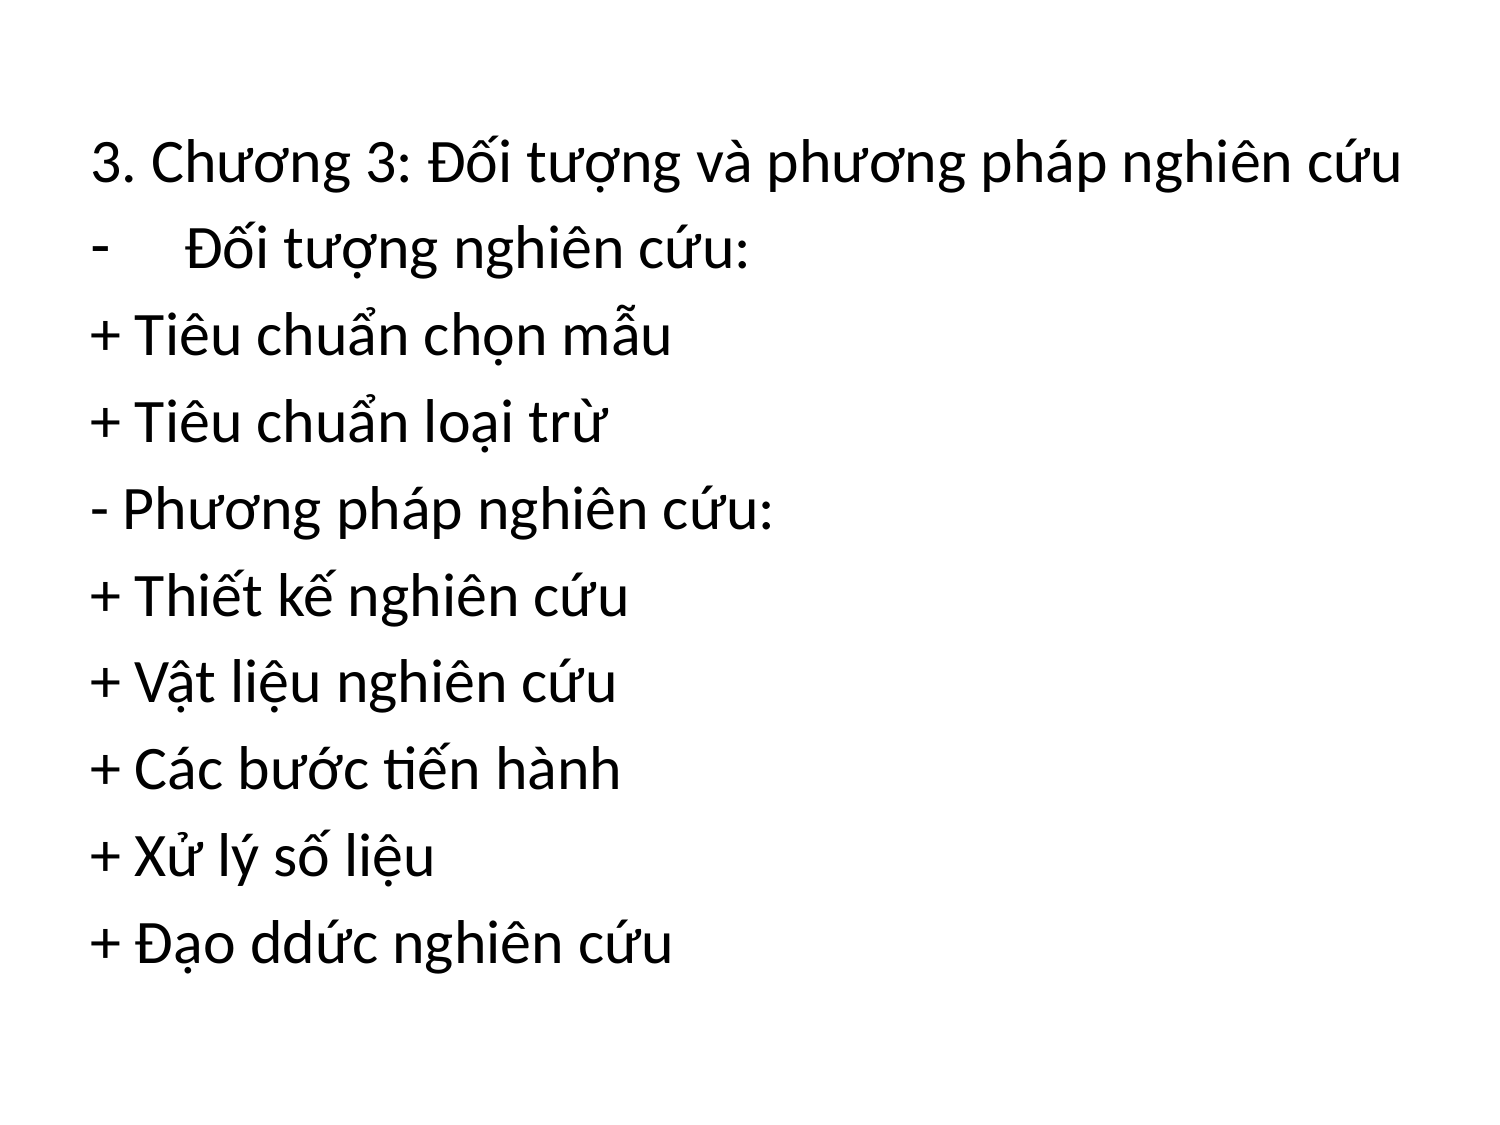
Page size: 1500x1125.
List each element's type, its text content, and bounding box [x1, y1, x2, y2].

list 3. Chương 3: Đối tượng và phương pháp nghiên cứu Đối tượng nghiên cứu: + Tiêu chuẩn chọn mẫu + Tiêu chuẩn loại trừ - Phương pháp nghiên cứu: + Thiết kế nghiên cứu + Vật liệu nghiên cứu + Các bước tiến hành + Xử lý số liệu + Đạo ddức nghiên cứu [75, 112, 1425, 1005]
